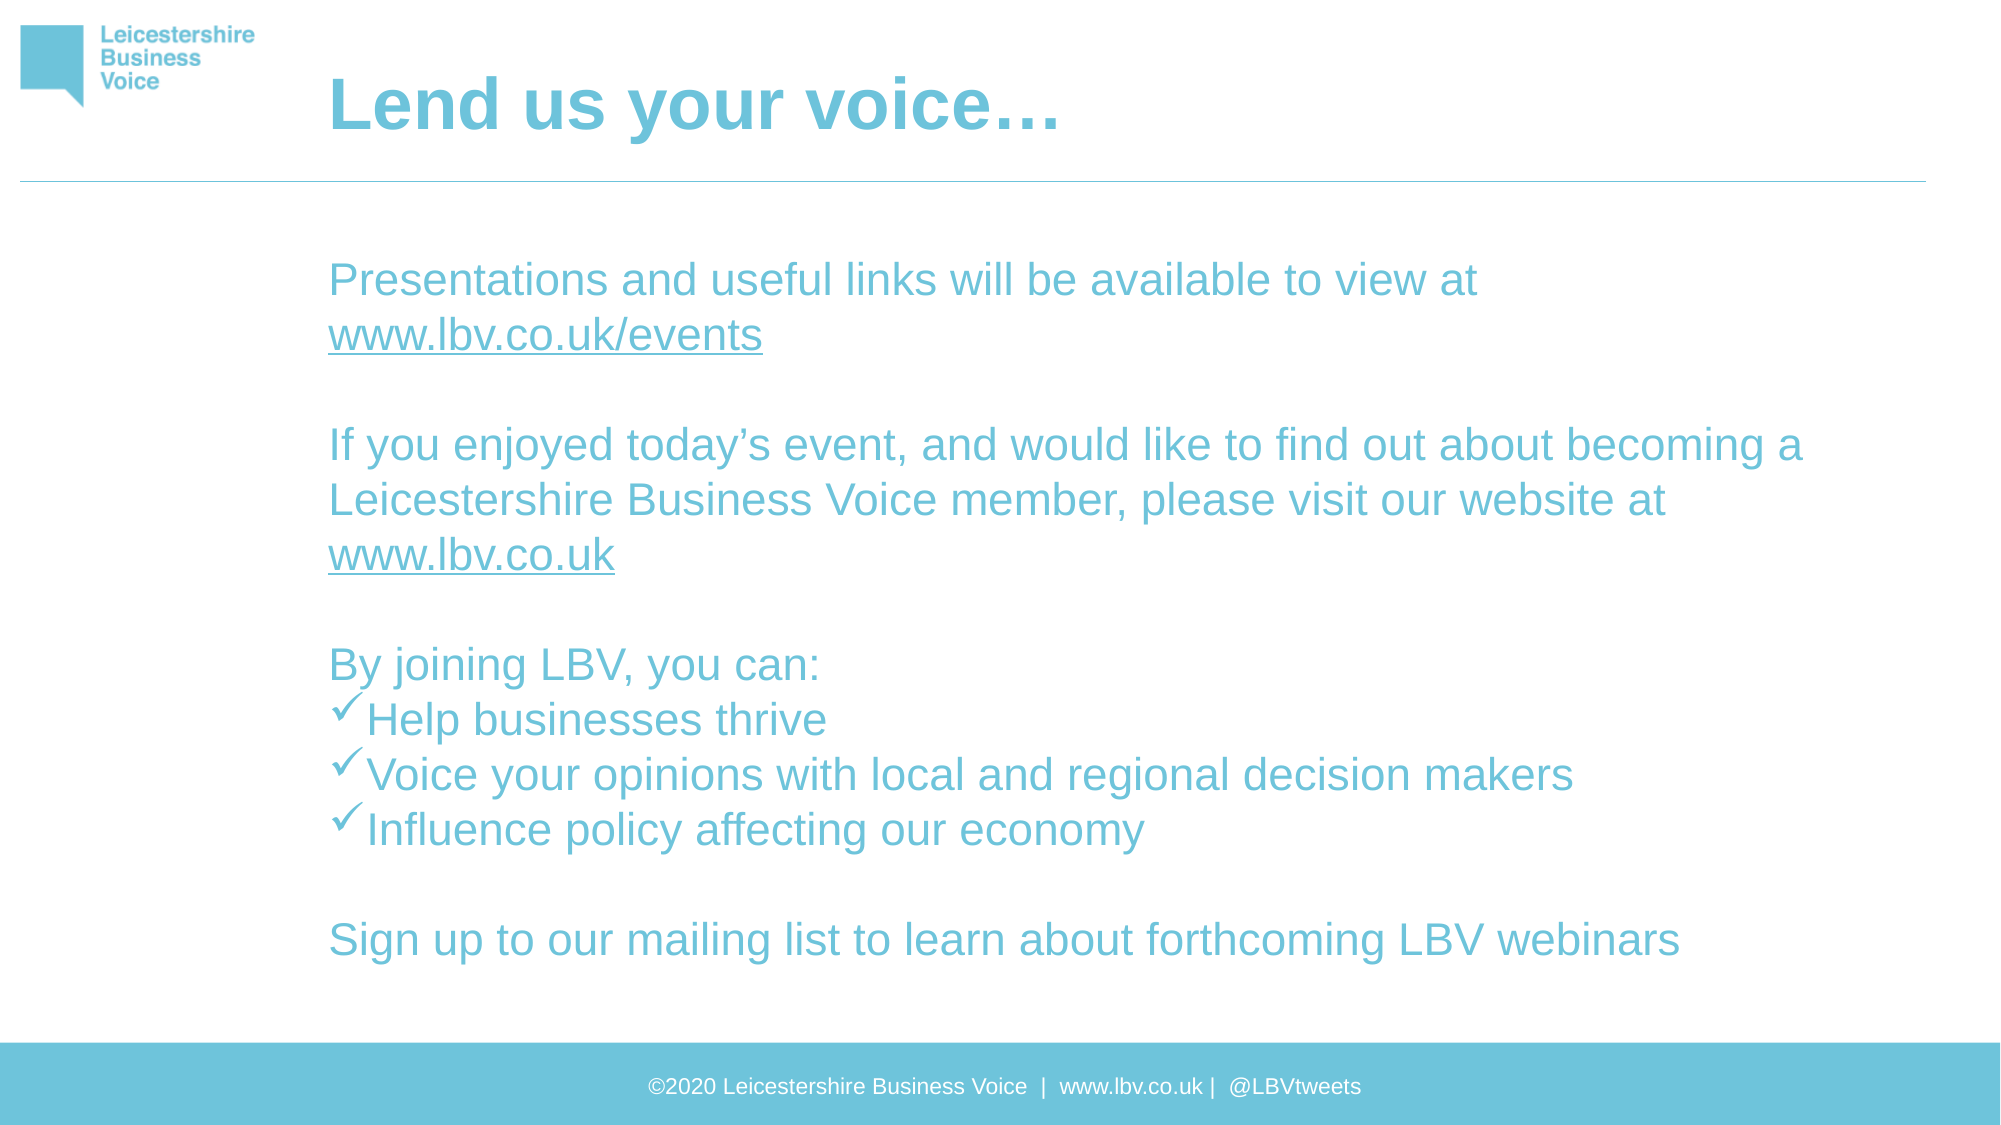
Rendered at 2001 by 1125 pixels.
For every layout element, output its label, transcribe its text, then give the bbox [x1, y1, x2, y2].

text_box ©2020 Leicestershire Business Voice | www.lbv.co.uk | @LBVtweets [0, 1064, 2000, 1107]
picture [19, 23, 256, 110]
list Presentations and useful links will be available to view at www.lbv.co.uk/events If you enjoyed today’s event, and would like to find out about becoming a Leicestershire Business Voice member, please visit our website at www.lbv.co.uk By joining LBV, you can: Help businesses thrive Voice your opinions with local and regional decision makers Influence policy affecting our economy Sign up to our mailing list to learn about forthcoming LBV webinars [313, 242, 1876, 1064]
title Lend us your voice… [313, 27, 1863, 186]
